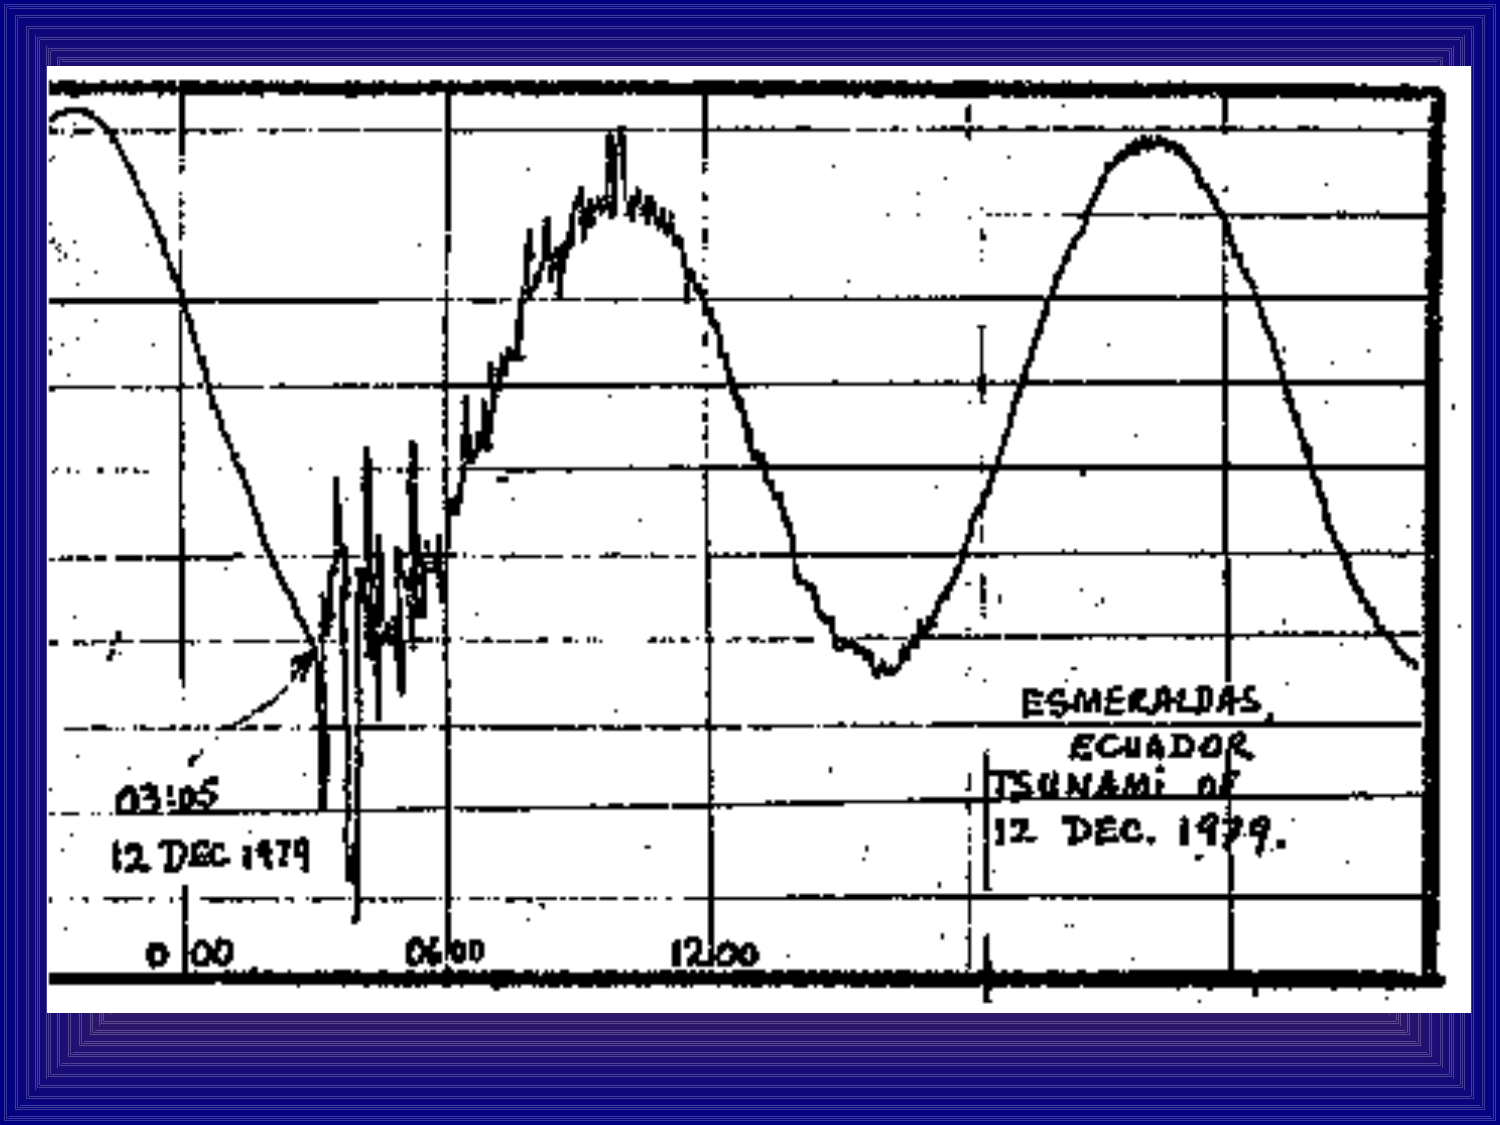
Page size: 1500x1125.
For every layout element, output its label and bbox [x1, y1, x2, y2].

picture [47, 66, 1471, 1013]
